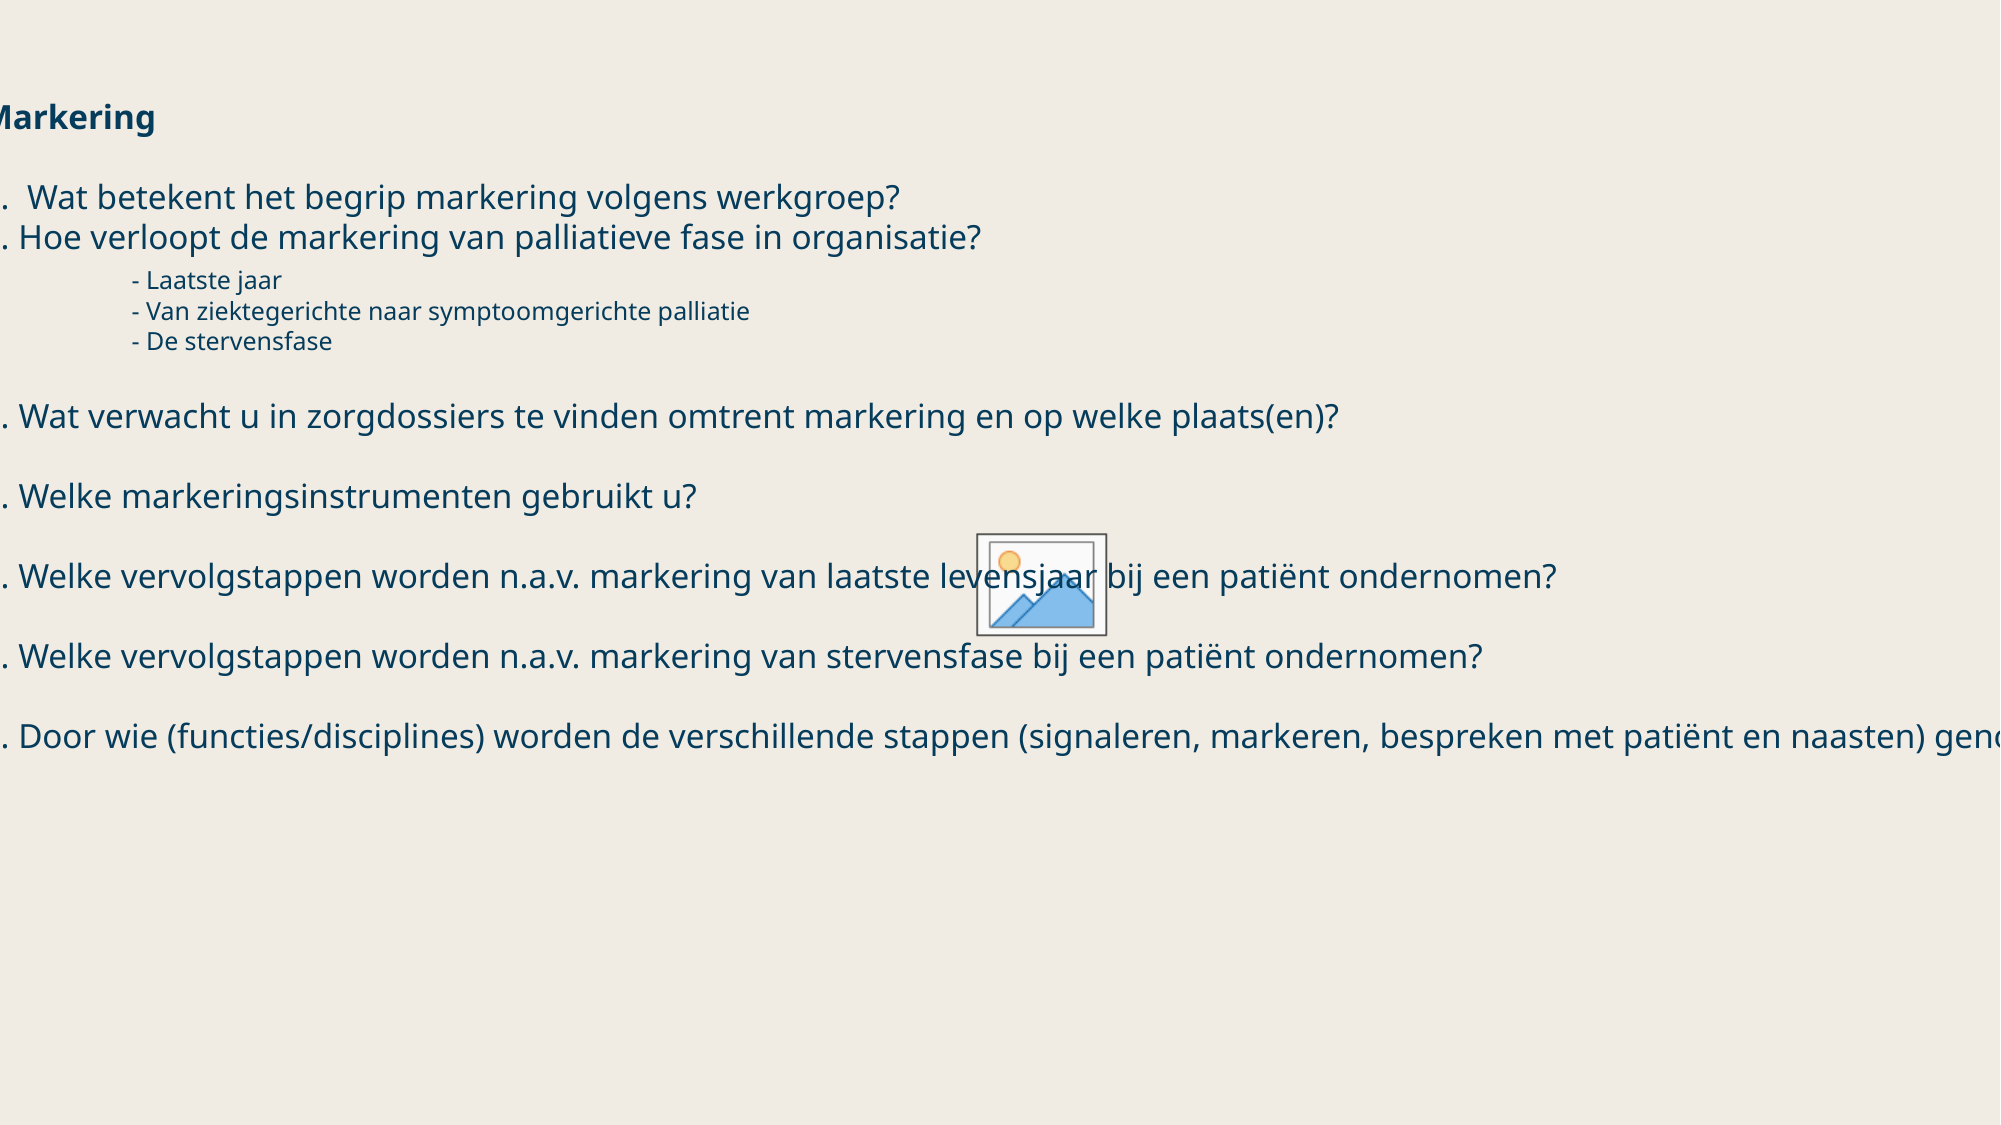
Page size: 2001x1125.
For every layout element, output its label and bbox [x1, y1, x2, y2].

picture [65, 88, 2000, 1082]
